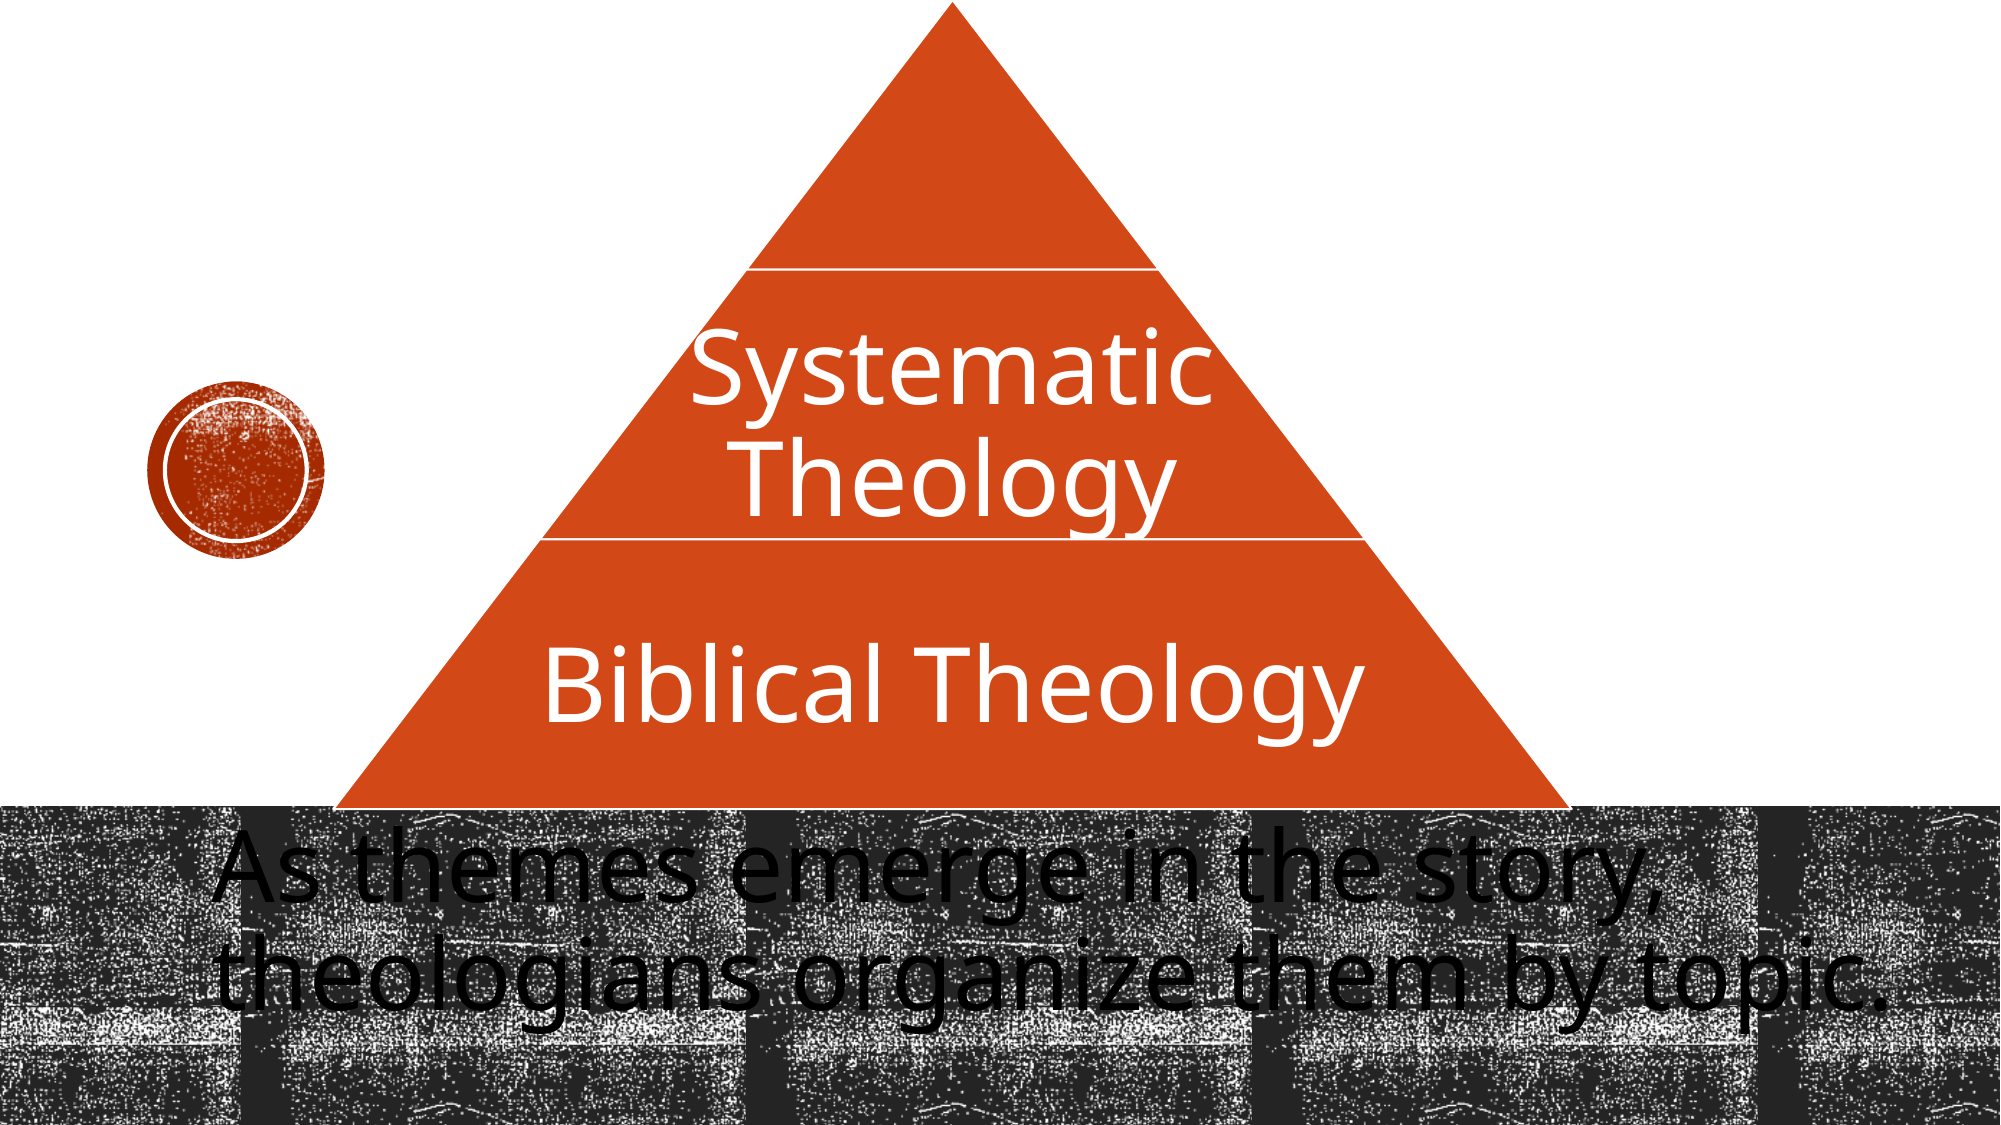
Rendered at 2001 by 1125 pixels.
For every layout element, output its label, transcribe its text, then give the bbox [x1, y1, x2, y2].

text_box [336, 3, 1568, 805]
list As themes emerge in the story, theologians organize them by topic. [196, 809, 1934, 1125]
